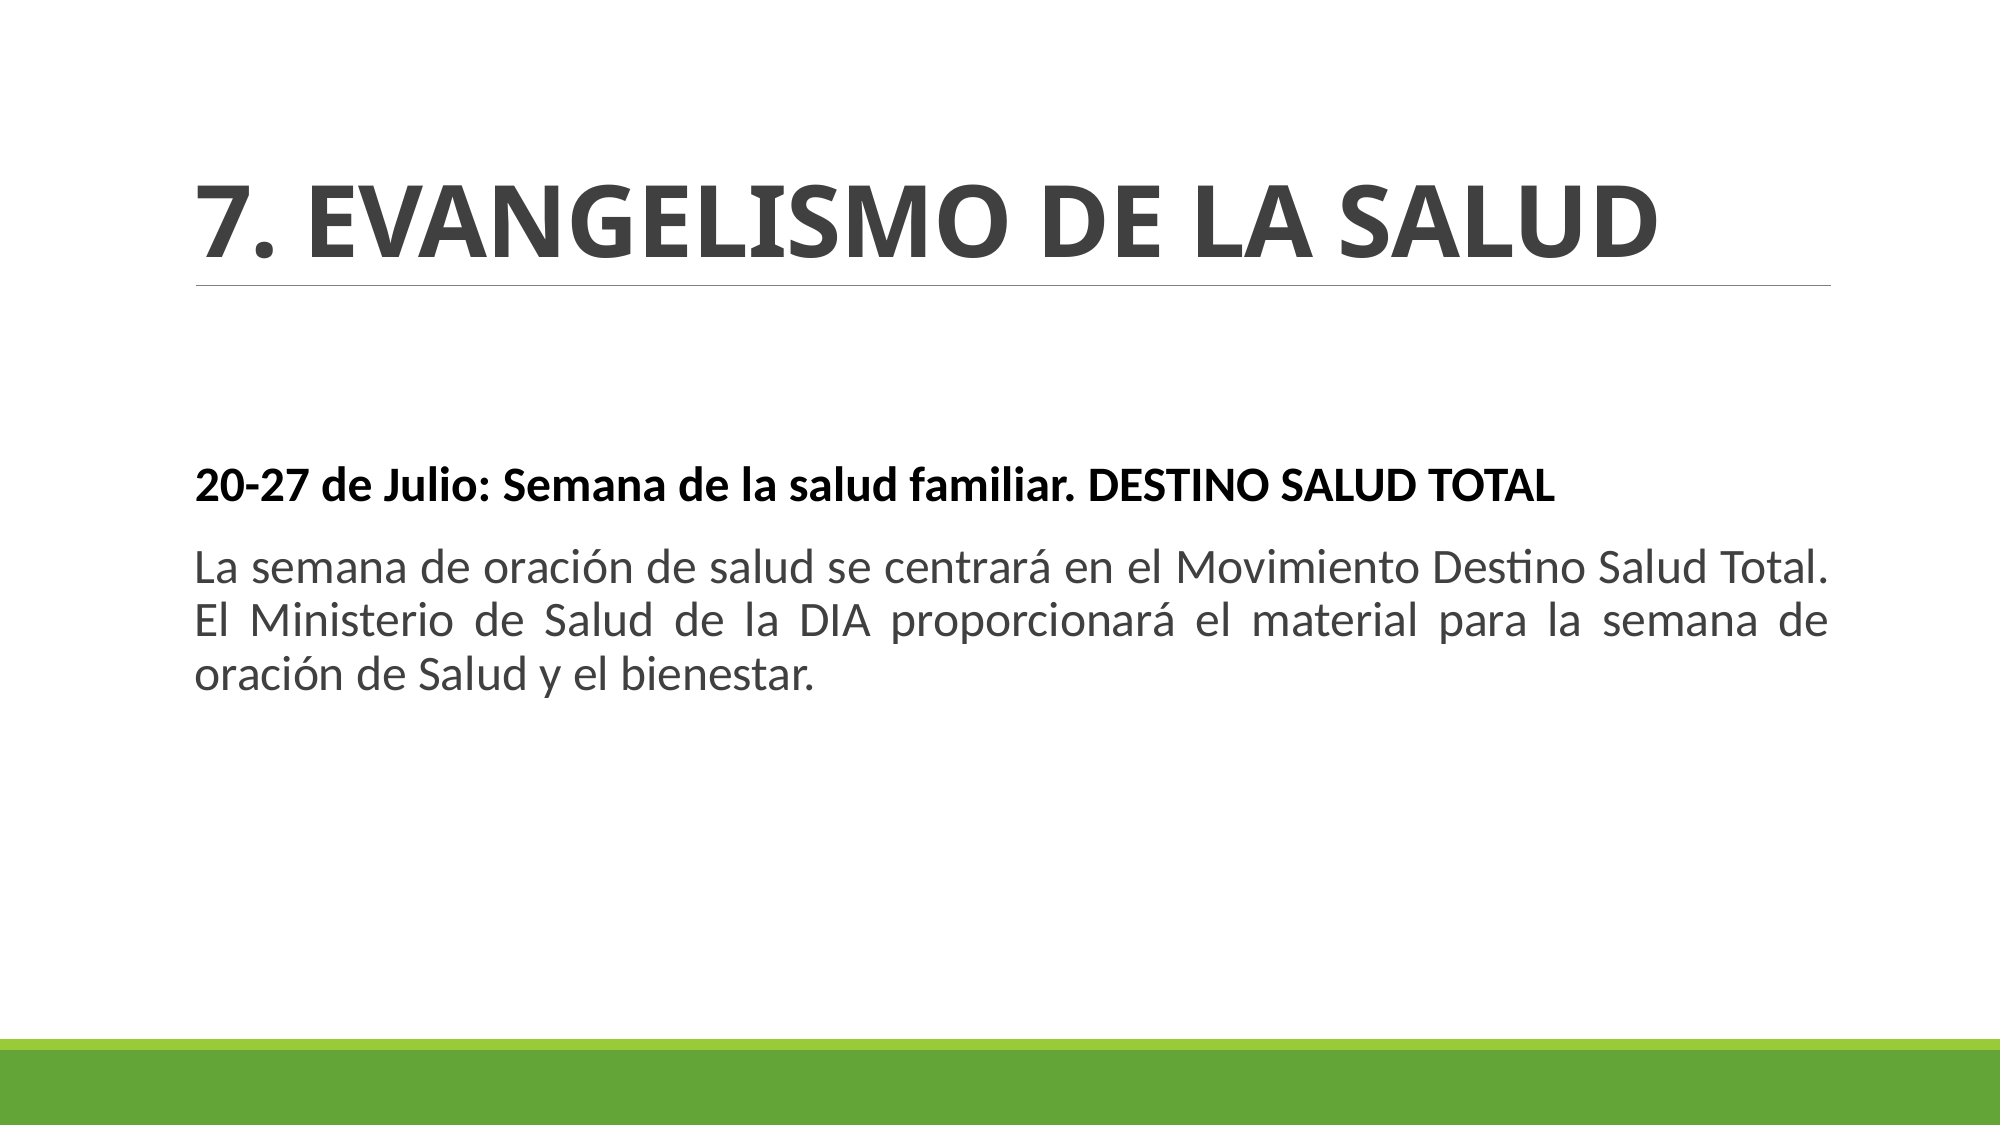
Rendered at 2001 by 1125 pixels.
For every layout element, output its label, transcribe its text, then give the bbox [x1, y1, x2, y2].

list 20-27 de Julio: Semana de la salud familiar. DESTINO SALUD TOTAL La semana de oración de salud se centrará en el Movimiento Destino Salud Total. El Ministerio de Salud de la DIA proporcionará el material para la semana de oración de Salud y el bienestar. [180, 451, 1830, 711]
title 7. EVANGELISMO DE LA SALUD [180, 47, 1830, 285]
